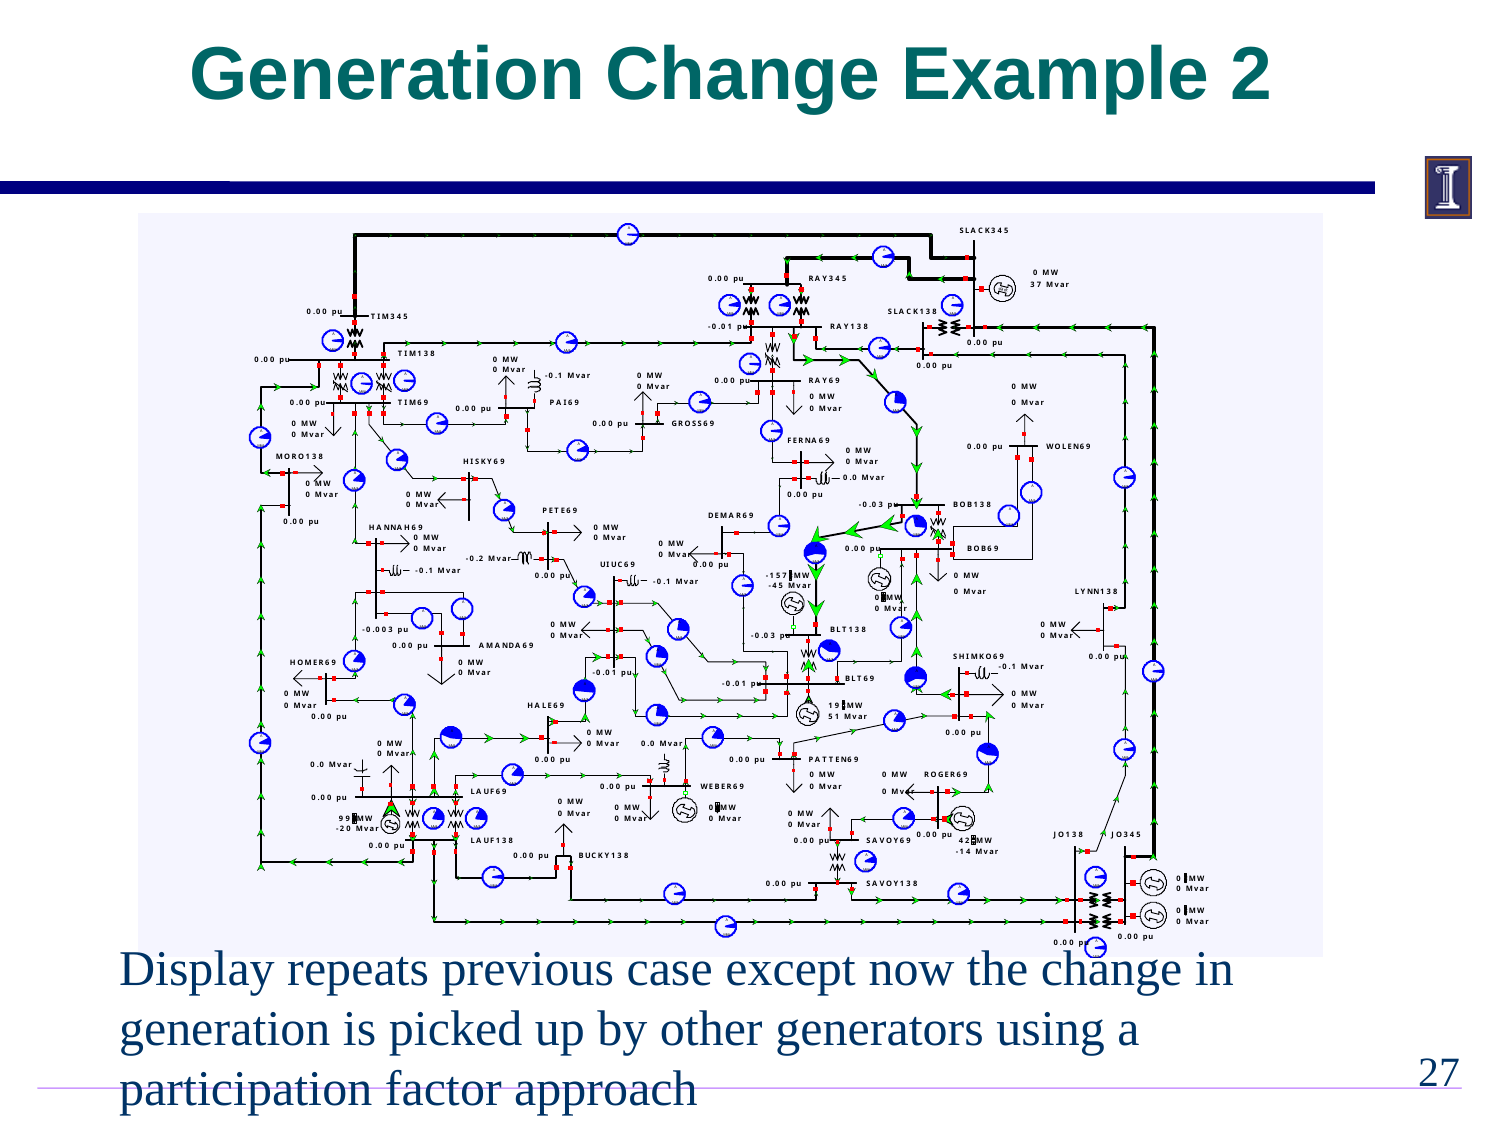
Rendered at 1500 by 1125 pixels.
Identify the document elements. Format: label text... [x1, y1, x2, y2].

text_box 26 [1162, 1037, 1475, 1113]
title Generation Change Example 2 [0, 0, 1463, 151]
text_box Display repeats previous case except now the change in generation is picked up by other generators using a participation factor approach [104, 928, 1262, 1123]
picture [1424, 156, 1472, 219]
picture [137, 212, 1324, 958]
